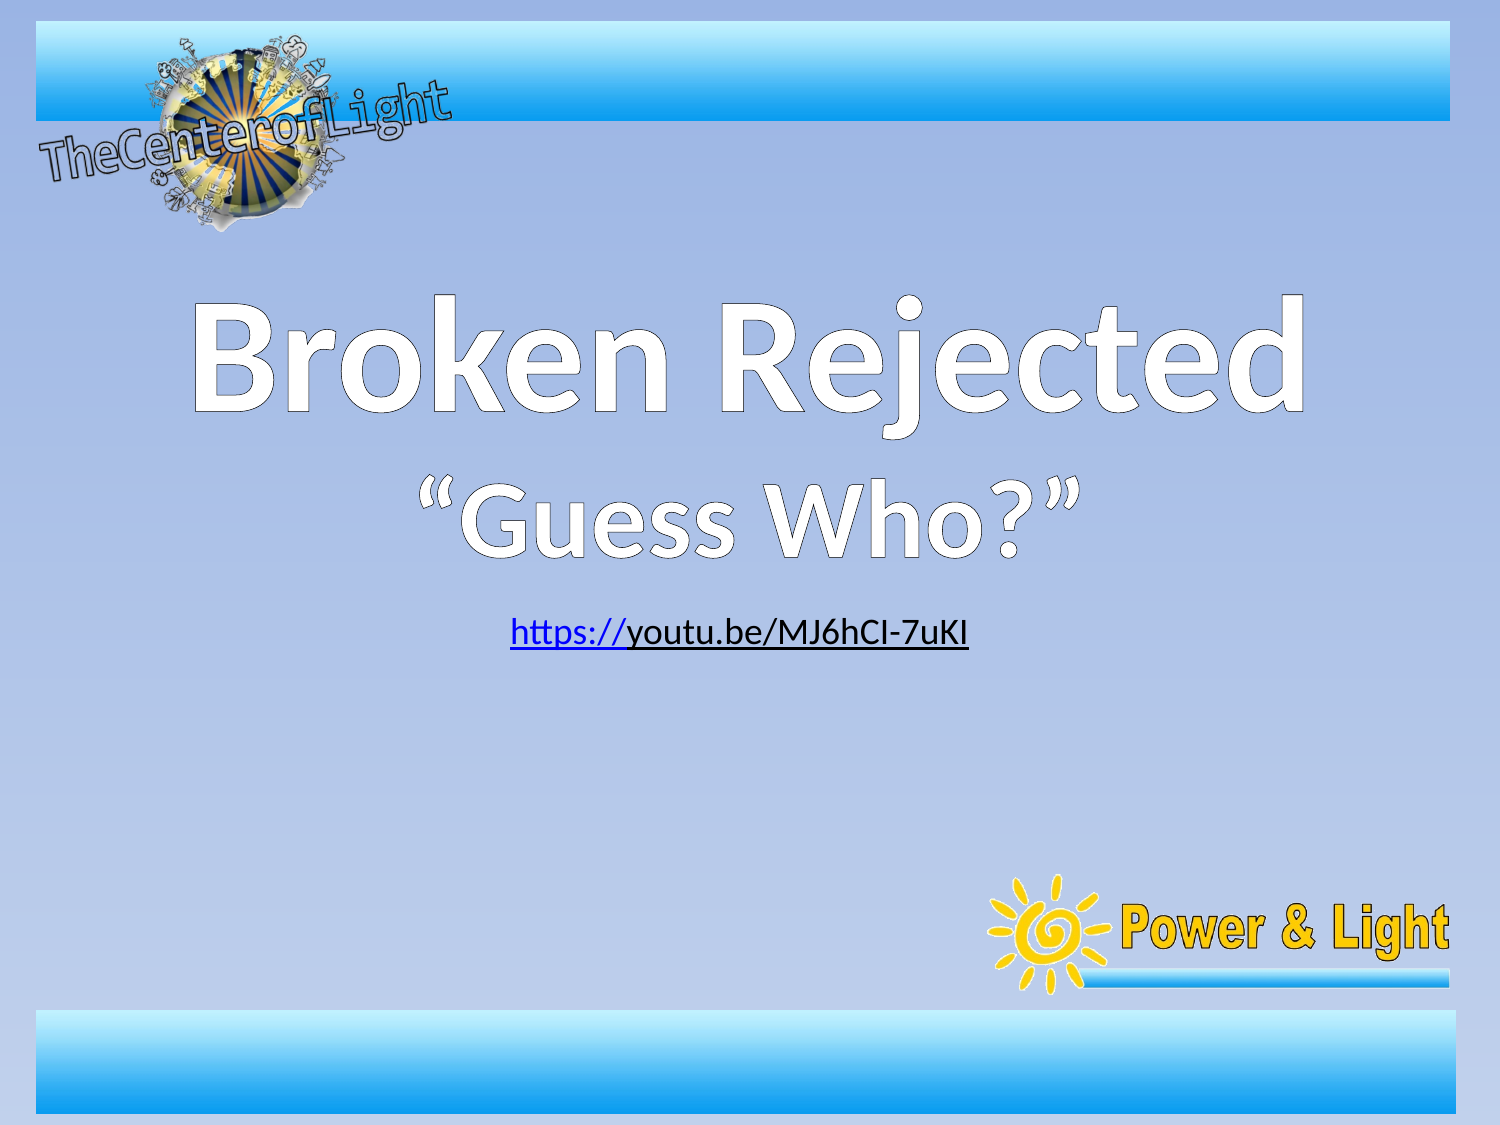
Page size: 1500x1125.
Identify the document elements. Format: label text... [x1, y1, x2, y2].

picture [36, 1010, 1456, 1114]
text_box https://youtu.be/MJ6hCI-7uKI [425, 599, 1063, 660]
picture [25, 0, 1450, 257]
text_box Broken Rejected “Guess Who?” [74, 249, 1425, 575]
picture [987, 874, 1451, 995]
